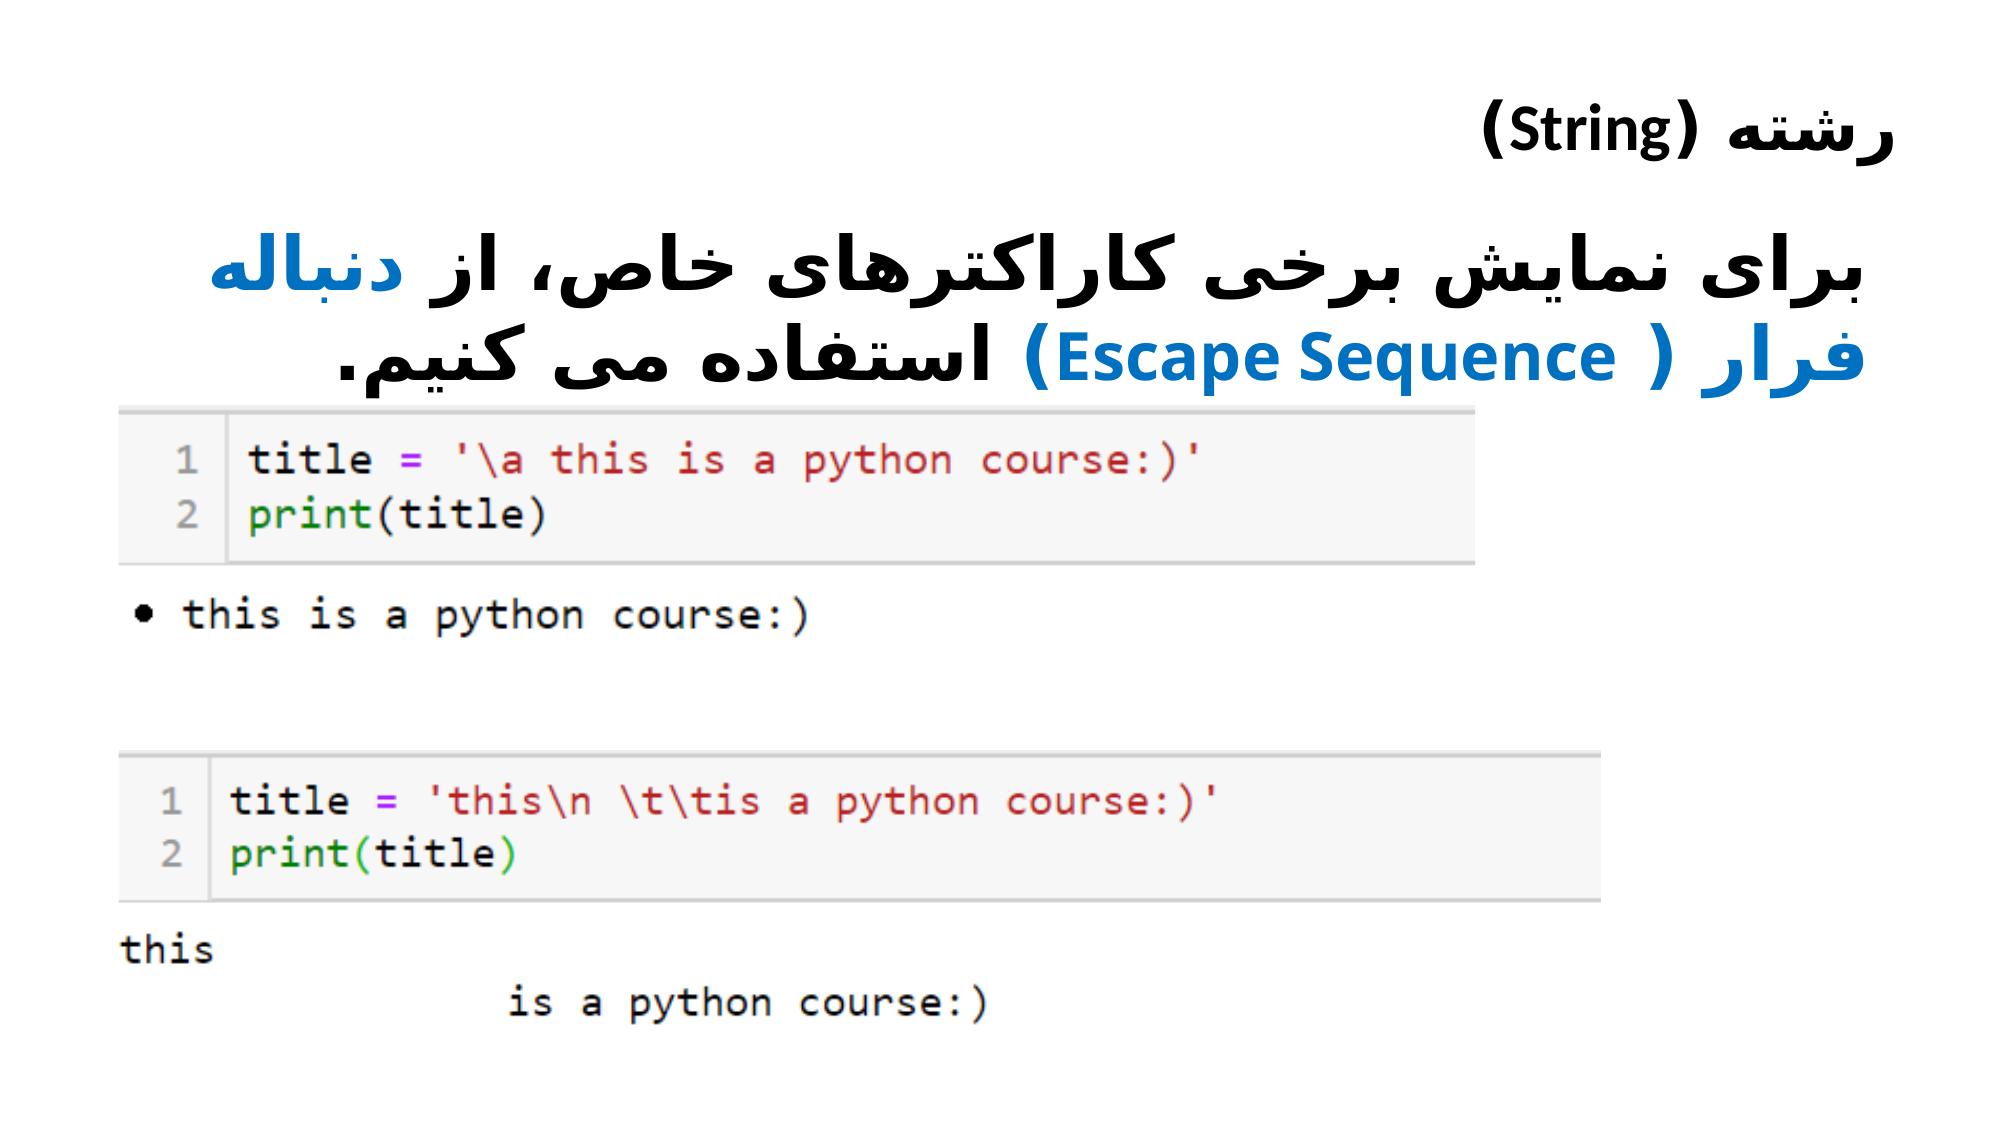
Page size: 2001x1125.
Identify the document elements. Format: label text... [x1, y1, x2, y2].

picture [118, 405, 1476, 659]
text_box برای نمایش برخی کاراکترهای خاص، از دنباله فرار ( Escape Sequence) استفاده می کنیم. [44, 208, 1884, 403]
text_box رشته (String) [1464, 76, 1913, 171]
picture [118, 750, 1601, 1053]
